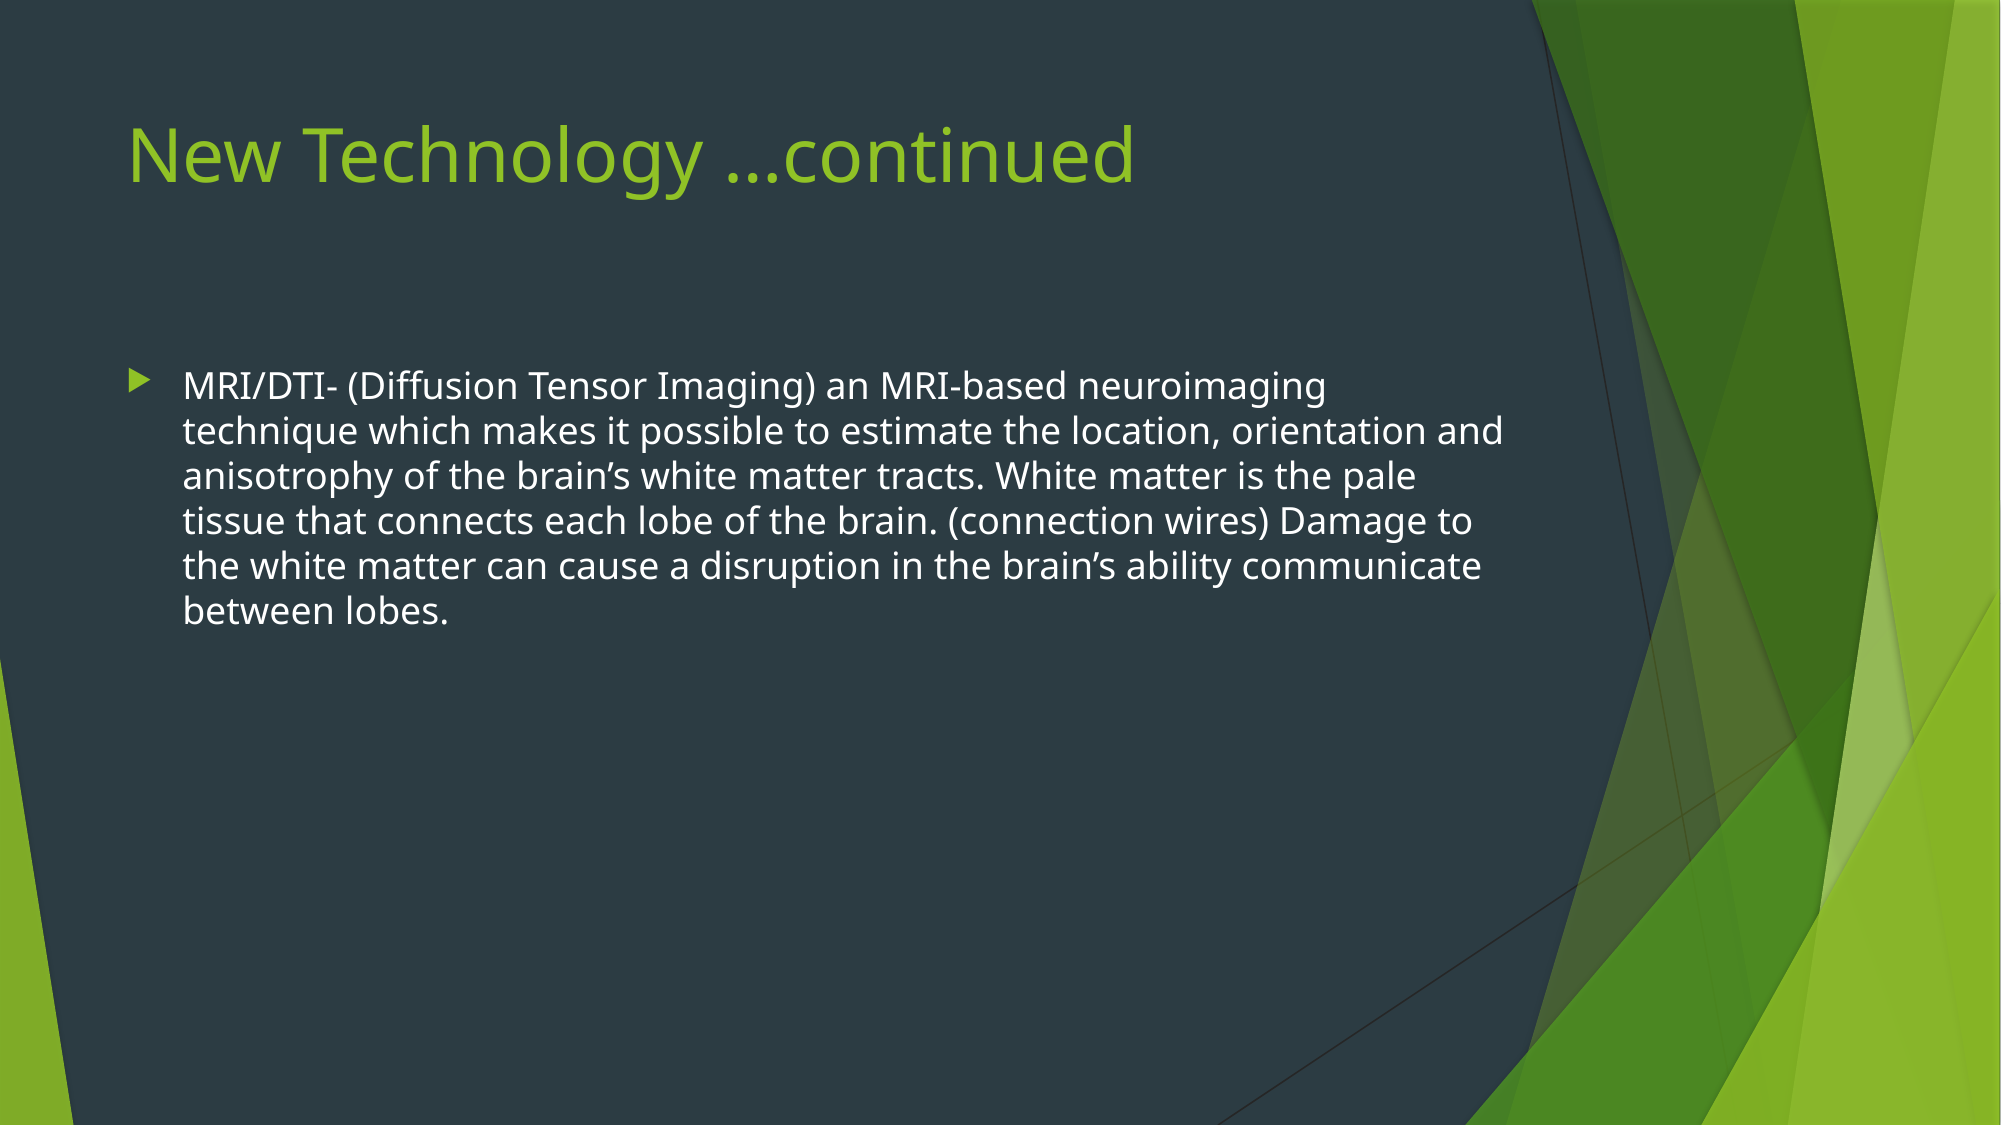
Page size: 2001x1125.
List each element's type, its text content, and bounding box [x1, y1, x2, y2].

list MRI/DTI- (Diffusion Tensor Imaging) an MRI-based neuroimaging technique which makes it possible to estimate the location, orientation and anisotrophy of the brain’s white matter tracts. White matter is the pale tissue that connects each lobe of the brain. (connection wires) Damage to the white matter can cause a disruption in the brain’s ability communicate between lobes. [111, 354, 1522, 992]
title New Technology …continued [111, 99, 1522, 317]
